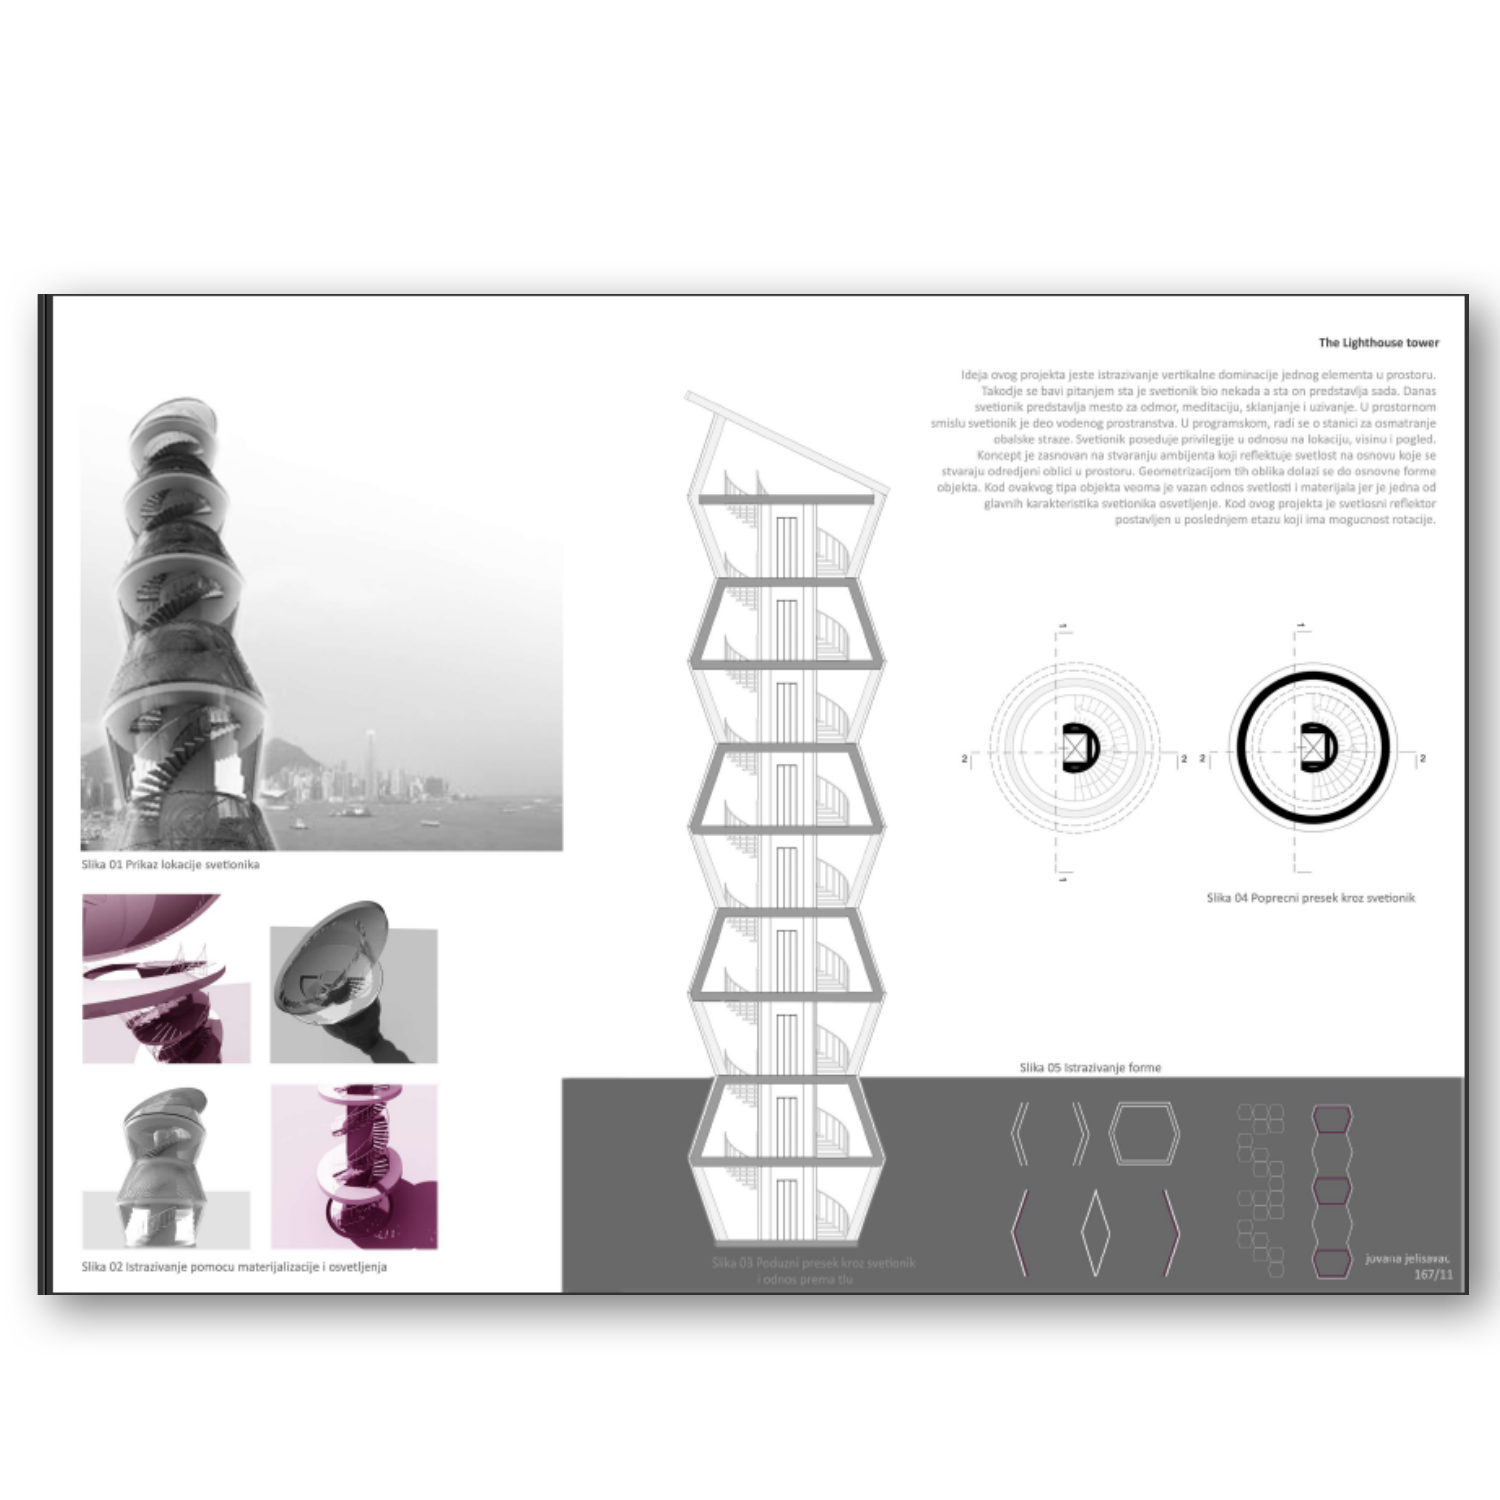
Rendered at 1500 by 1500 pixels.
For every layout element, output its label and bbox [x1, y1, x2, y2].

picture [37, 293, 1470, 1296]
